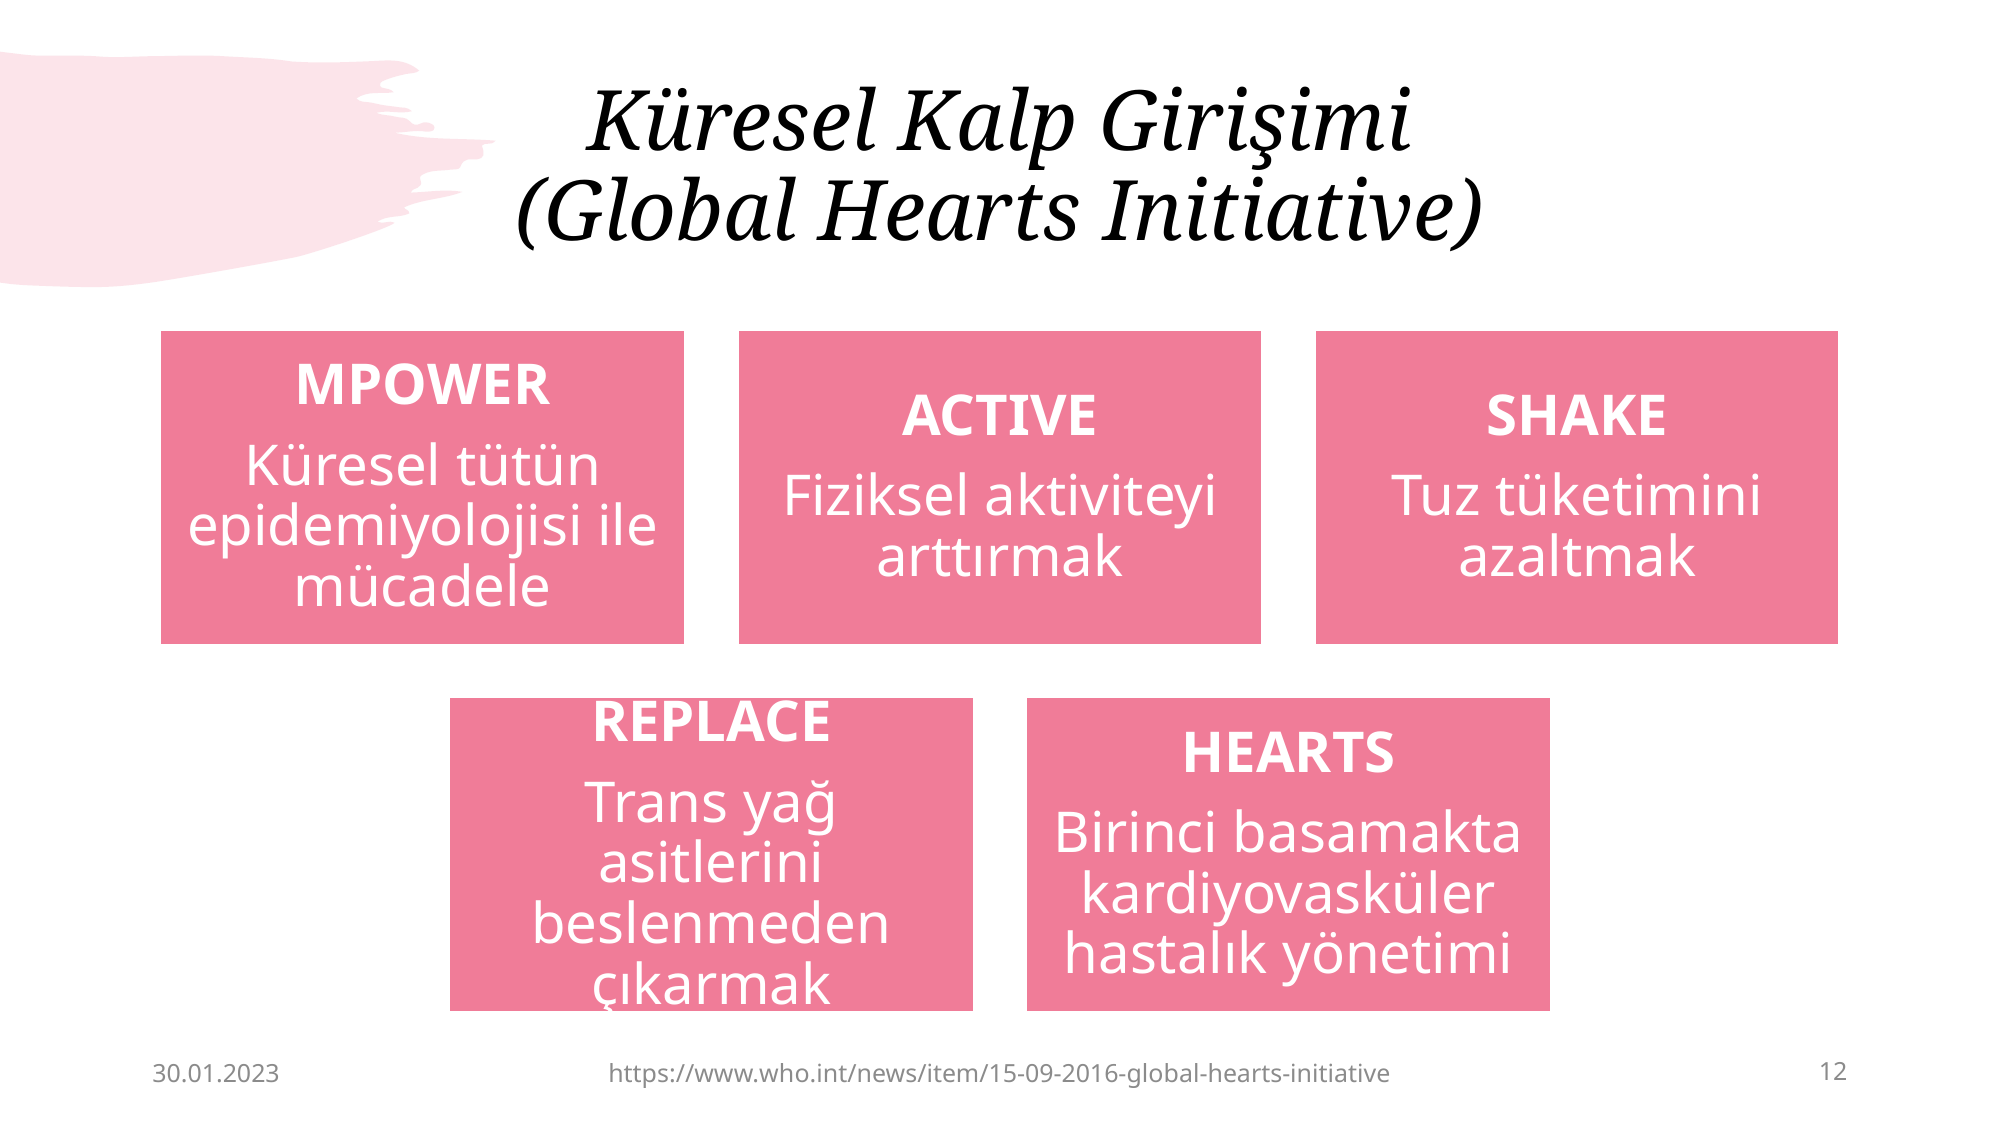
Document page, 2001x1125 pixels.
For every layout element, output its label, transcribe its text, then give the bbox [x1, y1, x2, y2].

footer https://www.who.int/news/item/15-09-2016-global-hearts-initiative [343, 1042, 1412, 1103]
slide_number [137, 1042, 343, 1103]
slide_number 12 [1412, 1042, 1863, 1103]
title Küresel Kalp Girişimi (Global Hearts Initiative) [137, 59, 1863, 278]
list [137, 329, 1863, 1013]
